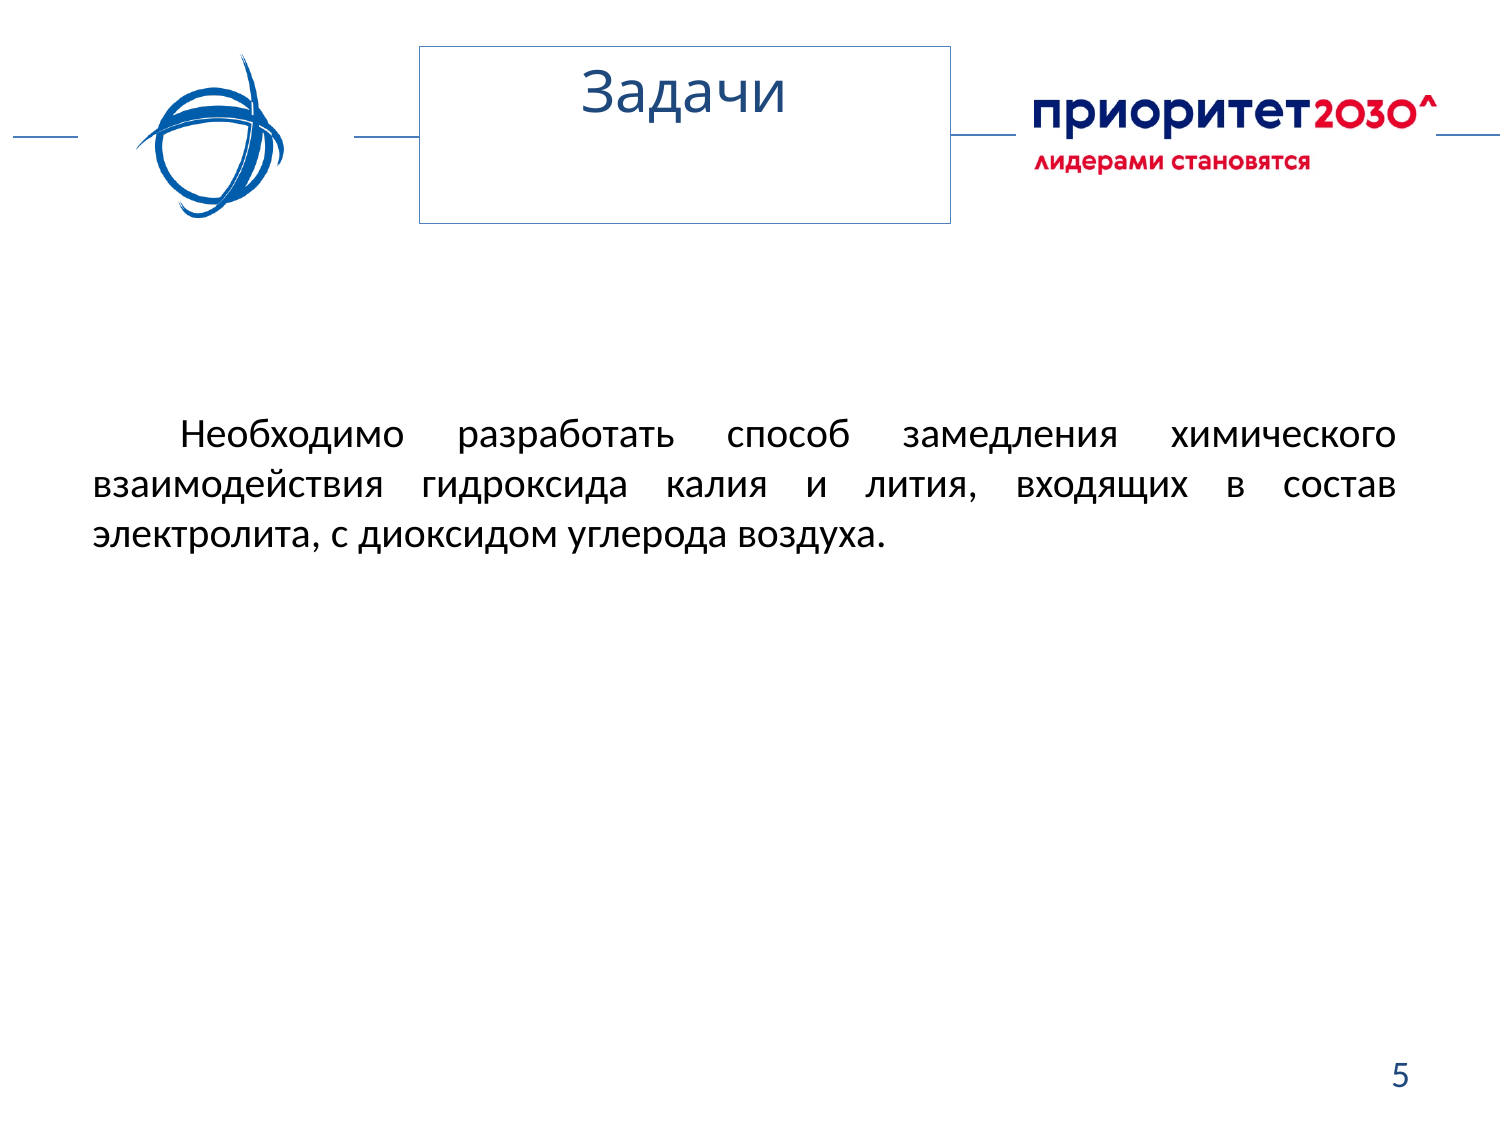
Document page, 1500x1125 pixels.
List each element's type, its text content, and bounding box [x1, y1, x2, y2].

slide_number 5 [1074, 1042, 1425, 1103]
subtitle Задачи [417, 44, 953, 133]
picture [1034, 138, 1437, 175]
picture [135, 52, 303, 218]
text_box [12, 134, 130, 138]
subtitle Задачи [417, 146, 953, 226]
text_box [308, 134, 1500, 138]
picture [1034, 95, 1437, 134]
text_box Необходимо разработать способ замедления химического взаимодействия гидроксида калия и лития, входящих в состав электролита, с диоксидом углерода воздуха. [77, 398, 1413, 764]
